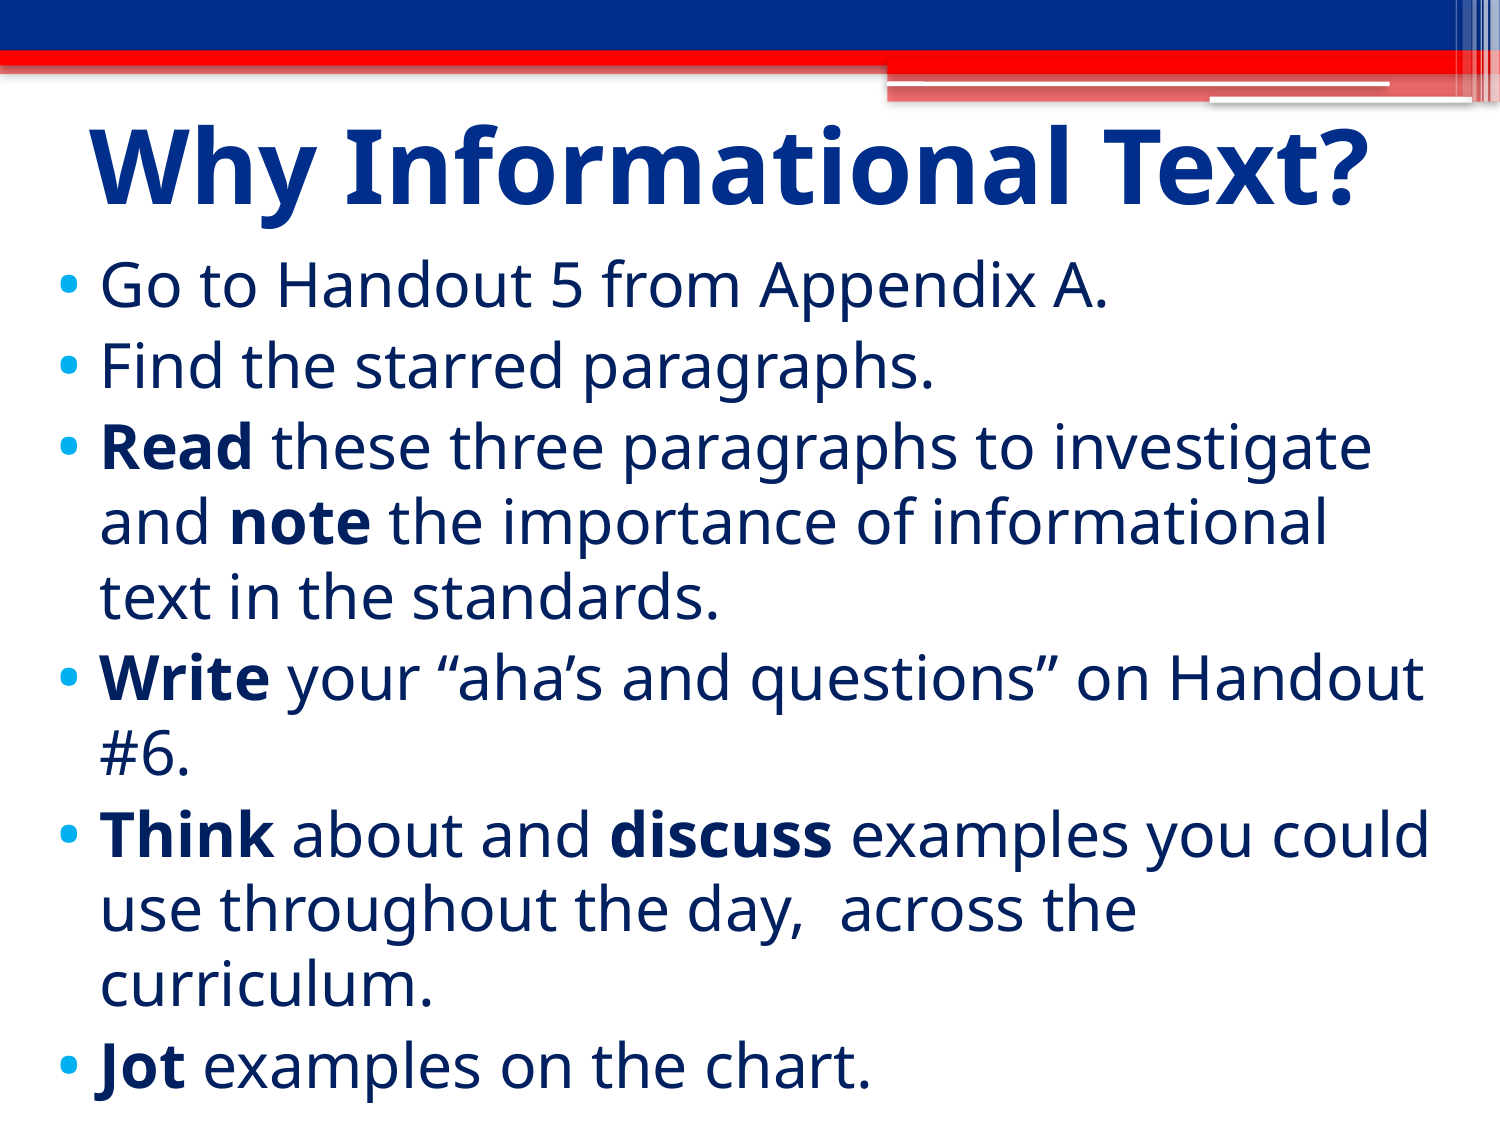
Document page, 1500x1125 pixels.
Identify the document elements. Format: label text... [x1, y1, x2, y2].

list Go to Handout 5 from Appendix A. Find the starred paragraphs. Read these three paragraphs to investigate and note the importance of informational text in the standards. Write your “aha’s and questions” on Handout #6. Think about and discuss examples you could use throughout the day, across the curriculum. Jot examples on the chart. [24, 237, 1463, 1125]
text_box Why Informational Text? [74, 75, 1500, 250]
